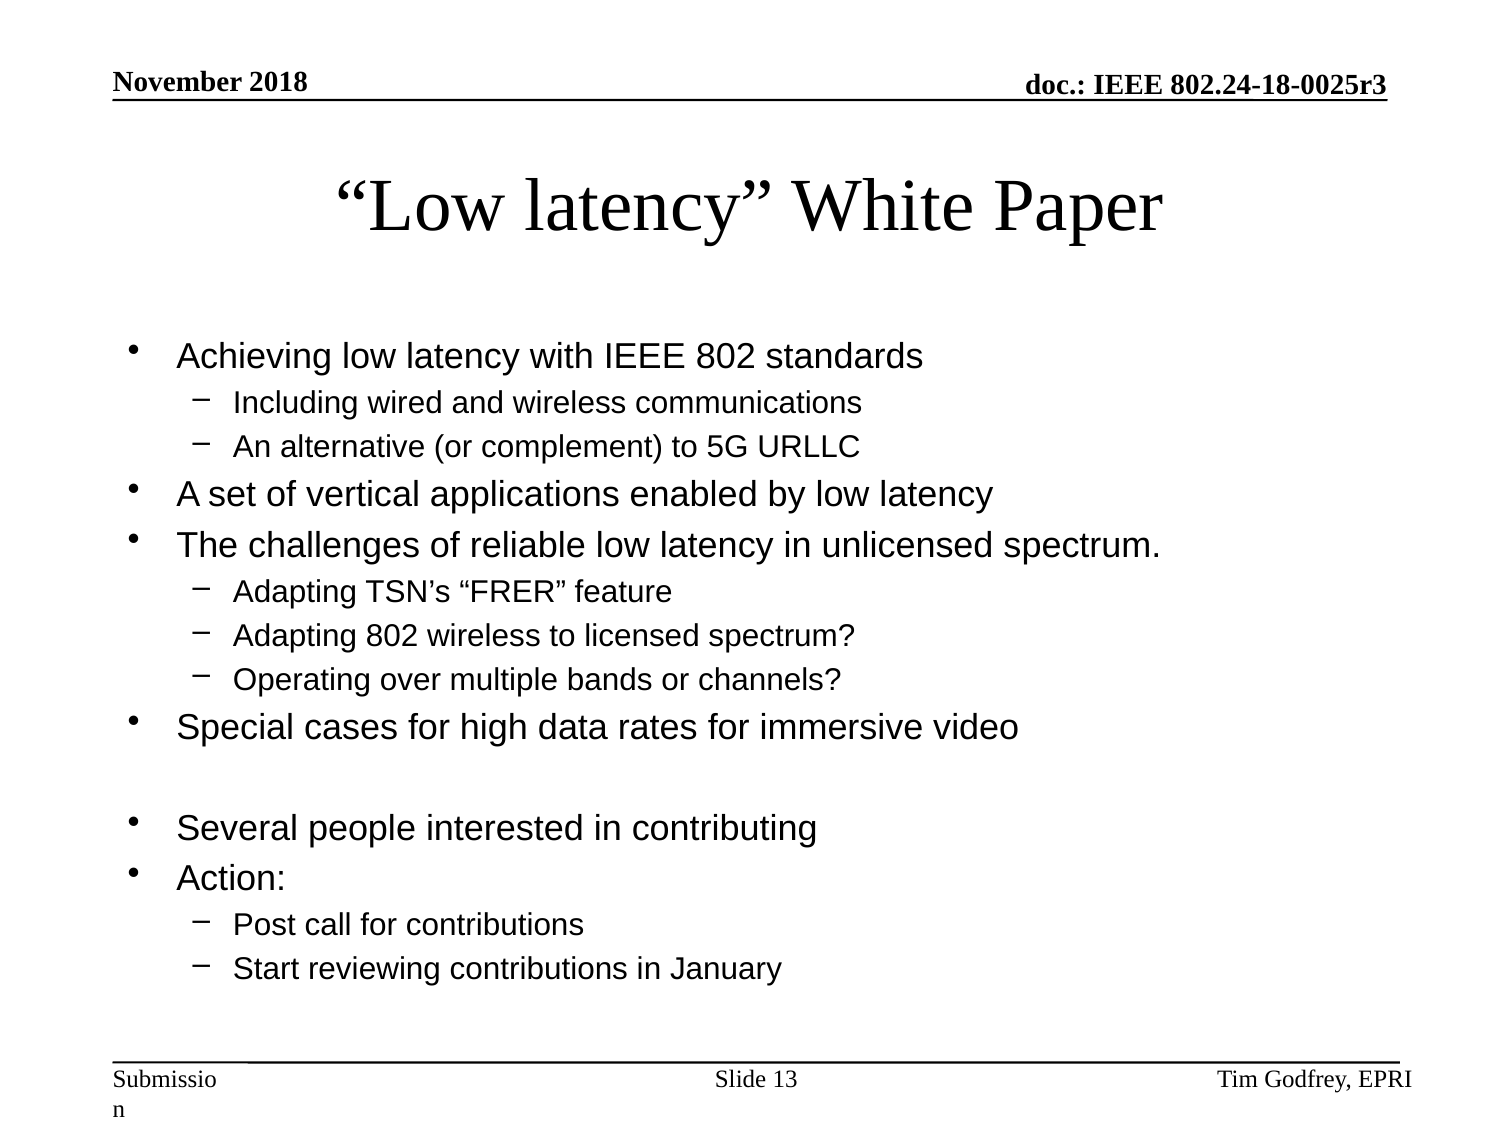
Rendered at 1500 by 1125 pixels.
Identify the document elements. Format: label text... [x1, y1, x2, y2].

title “Low latency” White Paper [112, 112, 1388, 288]
slide_number Slide 13 [712, 1062, 800, 1093]
list Achieving low latency with IEEE 802 standards Including wired and wireless communications An alternative (or complement) to 5G URLLC A set of vertical applications enabled by low latency The challenges of reliable low latency in unlicensed spectrum. Adapting TSN’s “FRER” feature Adapting 802 wireless to licensed spectrum? Operating over multiple bands or channels? Special cases for high data rates for immersive video Several people interested in contributing Action: Post call for contributions Start reviewing contributions in January [112, 324, 1388, 1000]
footer Tim Godfrey, EPRI [900, 1062, 1413, 1093]
